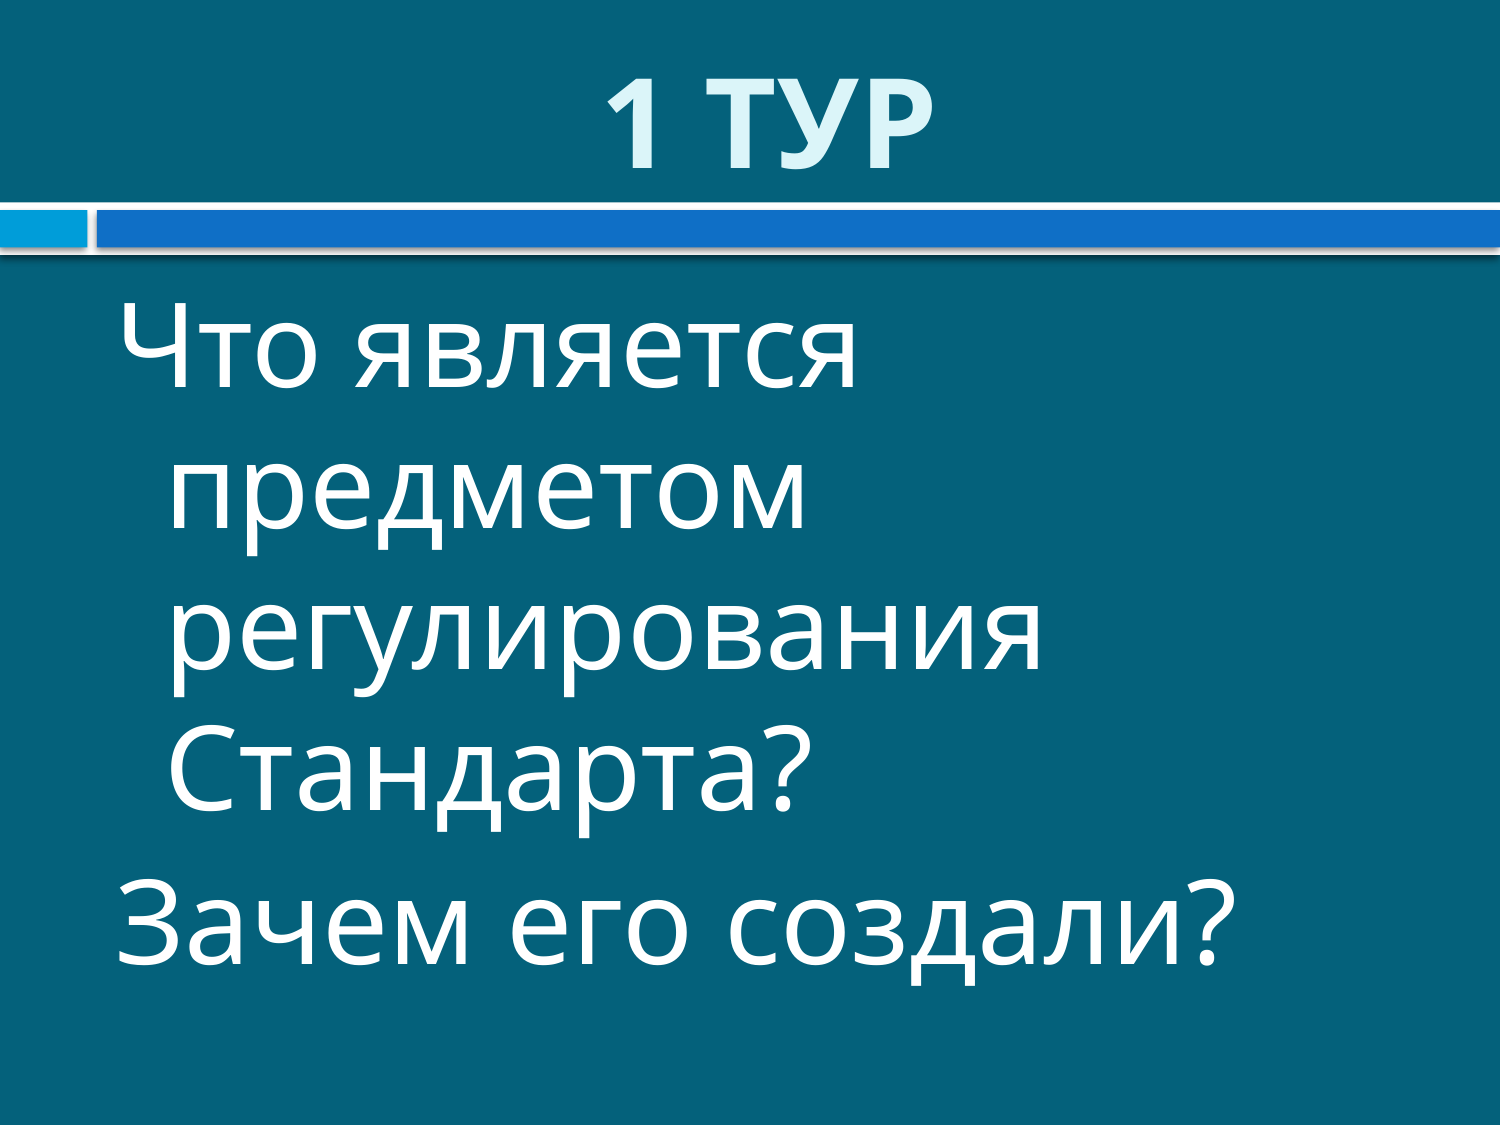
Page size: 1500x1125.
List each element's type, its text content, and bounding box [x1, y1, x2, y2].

list Что является предметом регулирования Стандарта? Зачем его создали? [100, 262, 1438, 1000]
title 1 ТУР [100, 37, 1438, 200]
